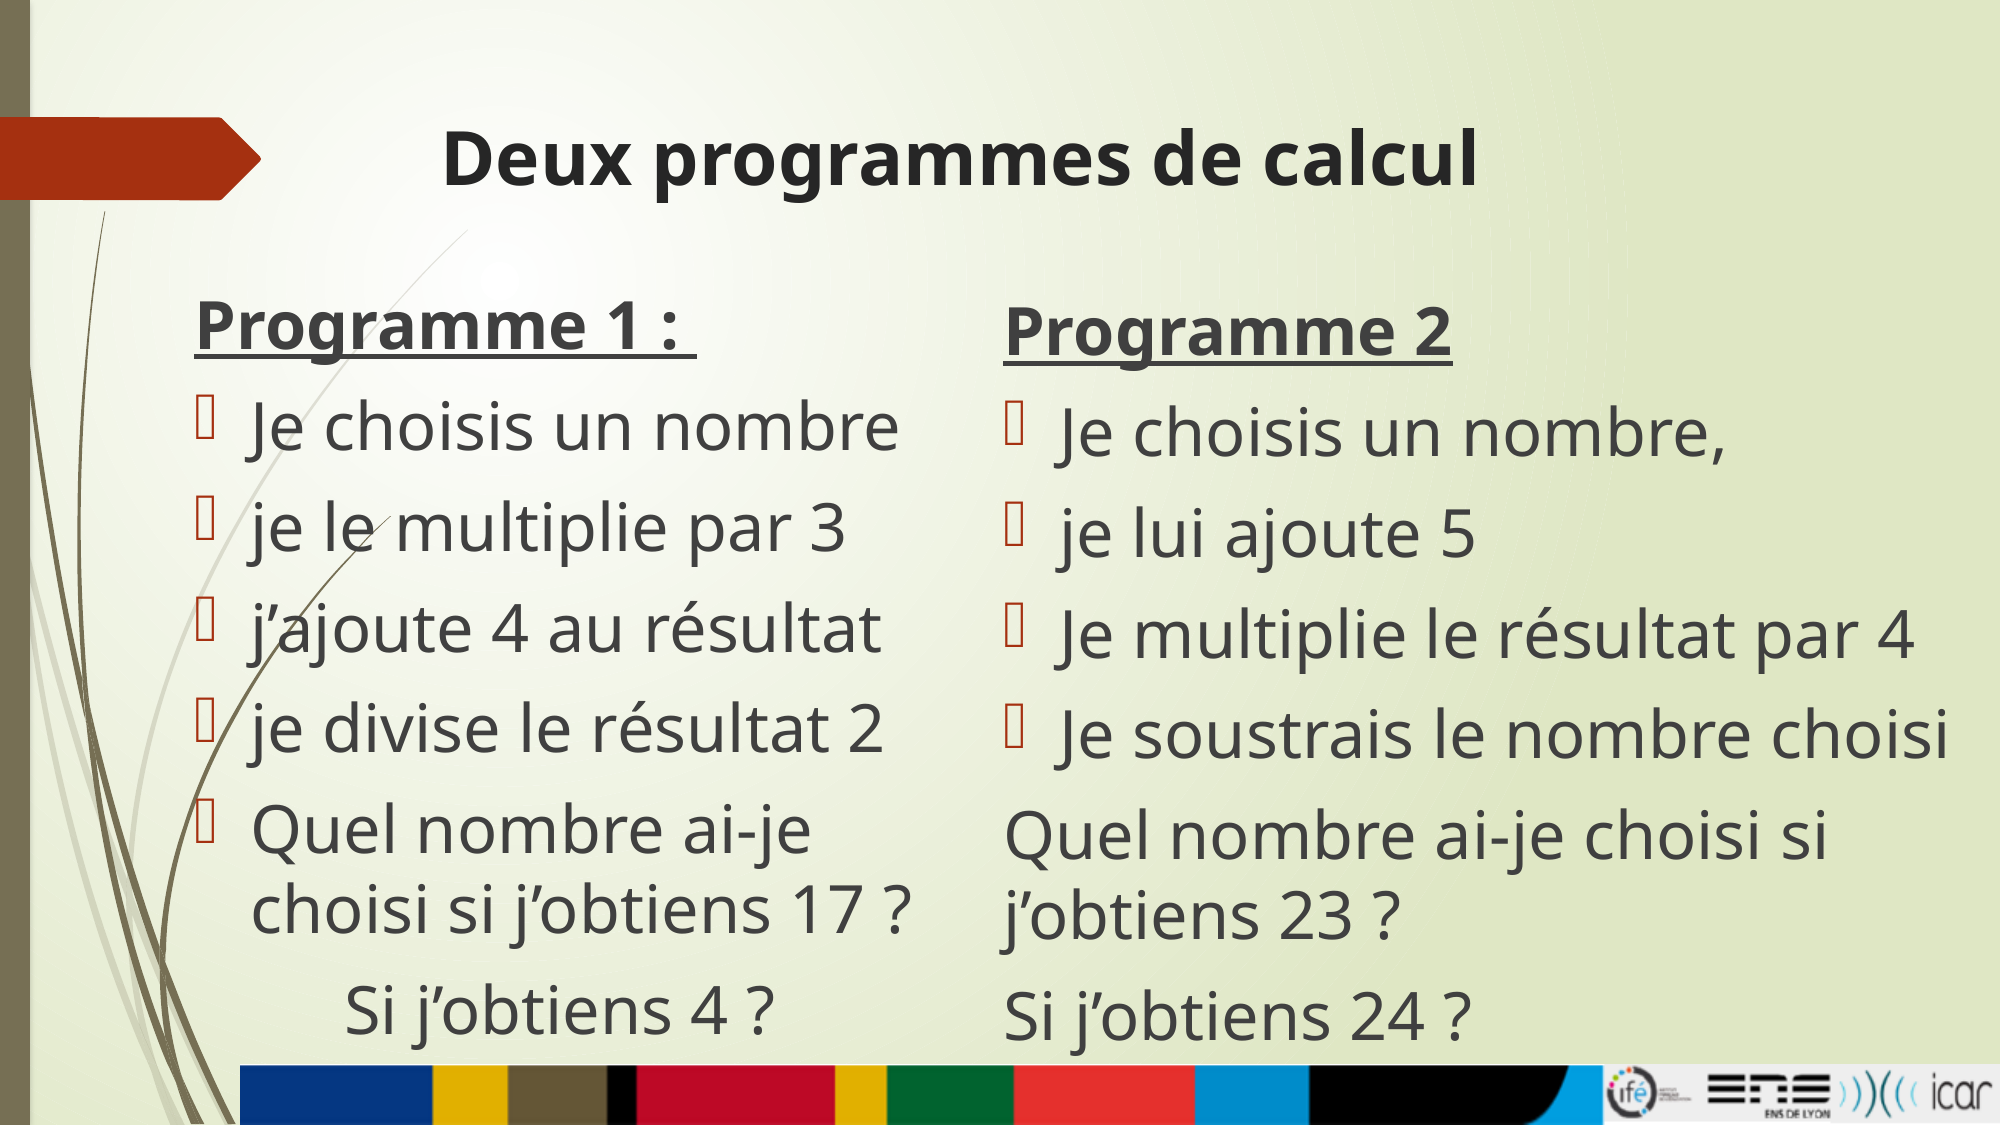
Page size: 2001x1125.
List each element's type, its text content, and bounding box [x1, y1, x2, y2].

list Programme 1 : Je choisis un nombre je le multiplie par 3 j’ajoute 4 au résultat je divise le résultat 2 Quel nombre ai-je choisi si j’obtiens 17 ? Si j’obtiens 4 ? [179, 275, 974, 1125]
picture [212, 1064, 2000, 1125]
title Deux programmes de calcul [425, 102, 1888, 313]
list Programme 2 Je choisis un nombre, je lui ajoute 5 Je multiplie le résultat par 4 Je soustrais le nombre choisi Quel nombre ai-je choisi si j’obtiens 23 ? Si j’obtiens 24 ? [988, 281, 2000, 1064]
